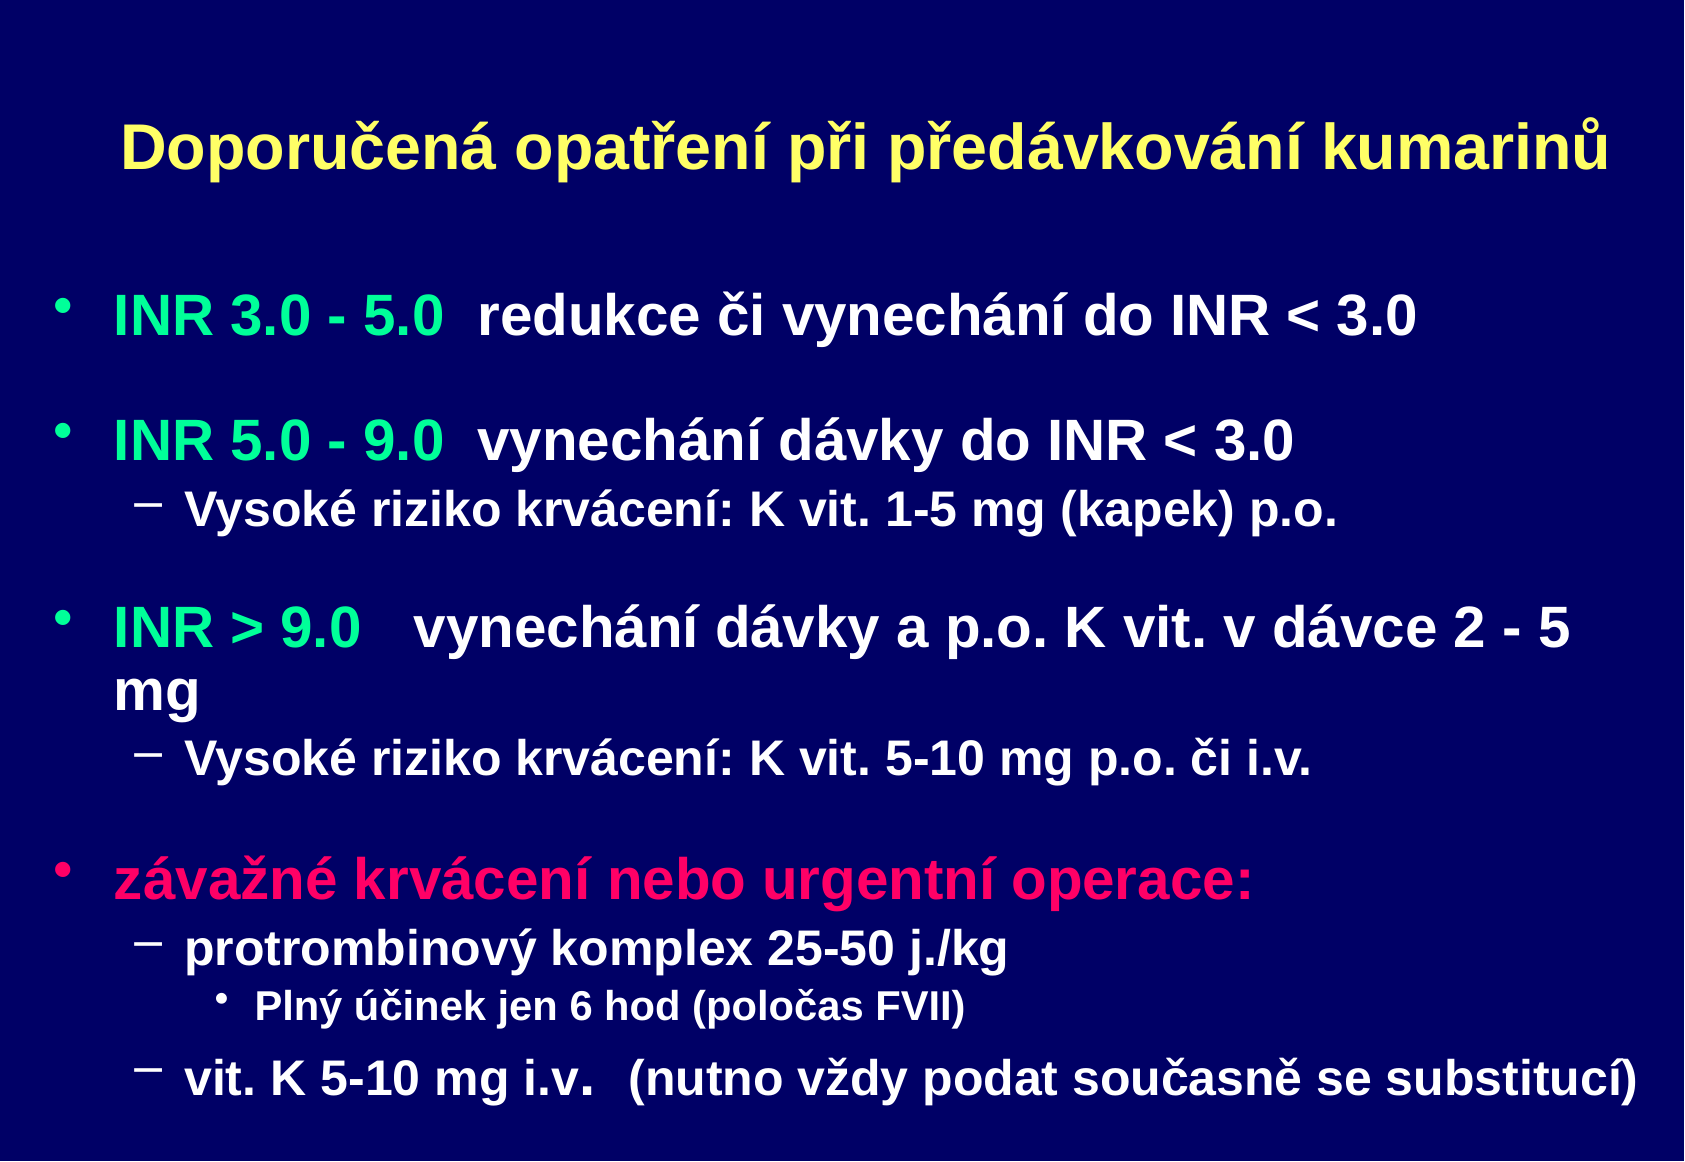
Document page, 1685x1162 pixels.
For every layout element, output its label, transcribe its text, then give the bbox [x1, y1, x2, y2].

title Doporučená opatření při předávkování kumarinů [74, 37, 1658, 251]
list INR 3.0 - 5.0 redukce či vynechání do INR < 3.0 INR 5.0 - 9.0 vynechání dávky do INR < 3.0 Vysoké riziko krvácení: K vit. 1-5 mg (kapek) p.o. INR > 9.0 vynechání dávky a p.o. K vit. v dávce 2 - 5 mg Vysoké riziko krvácení: K vit. 5-10 mg p.o. či i.v. závažné krvácení nebo urgentní operace: protrombinový komplex 25-50 j./kg Plný účinek jen 6 hod (poločas FVII) vit. K 5-10 mg i.v. (nutno vždy podat současně se substitucí) [38, 277, 1685, 1162]
